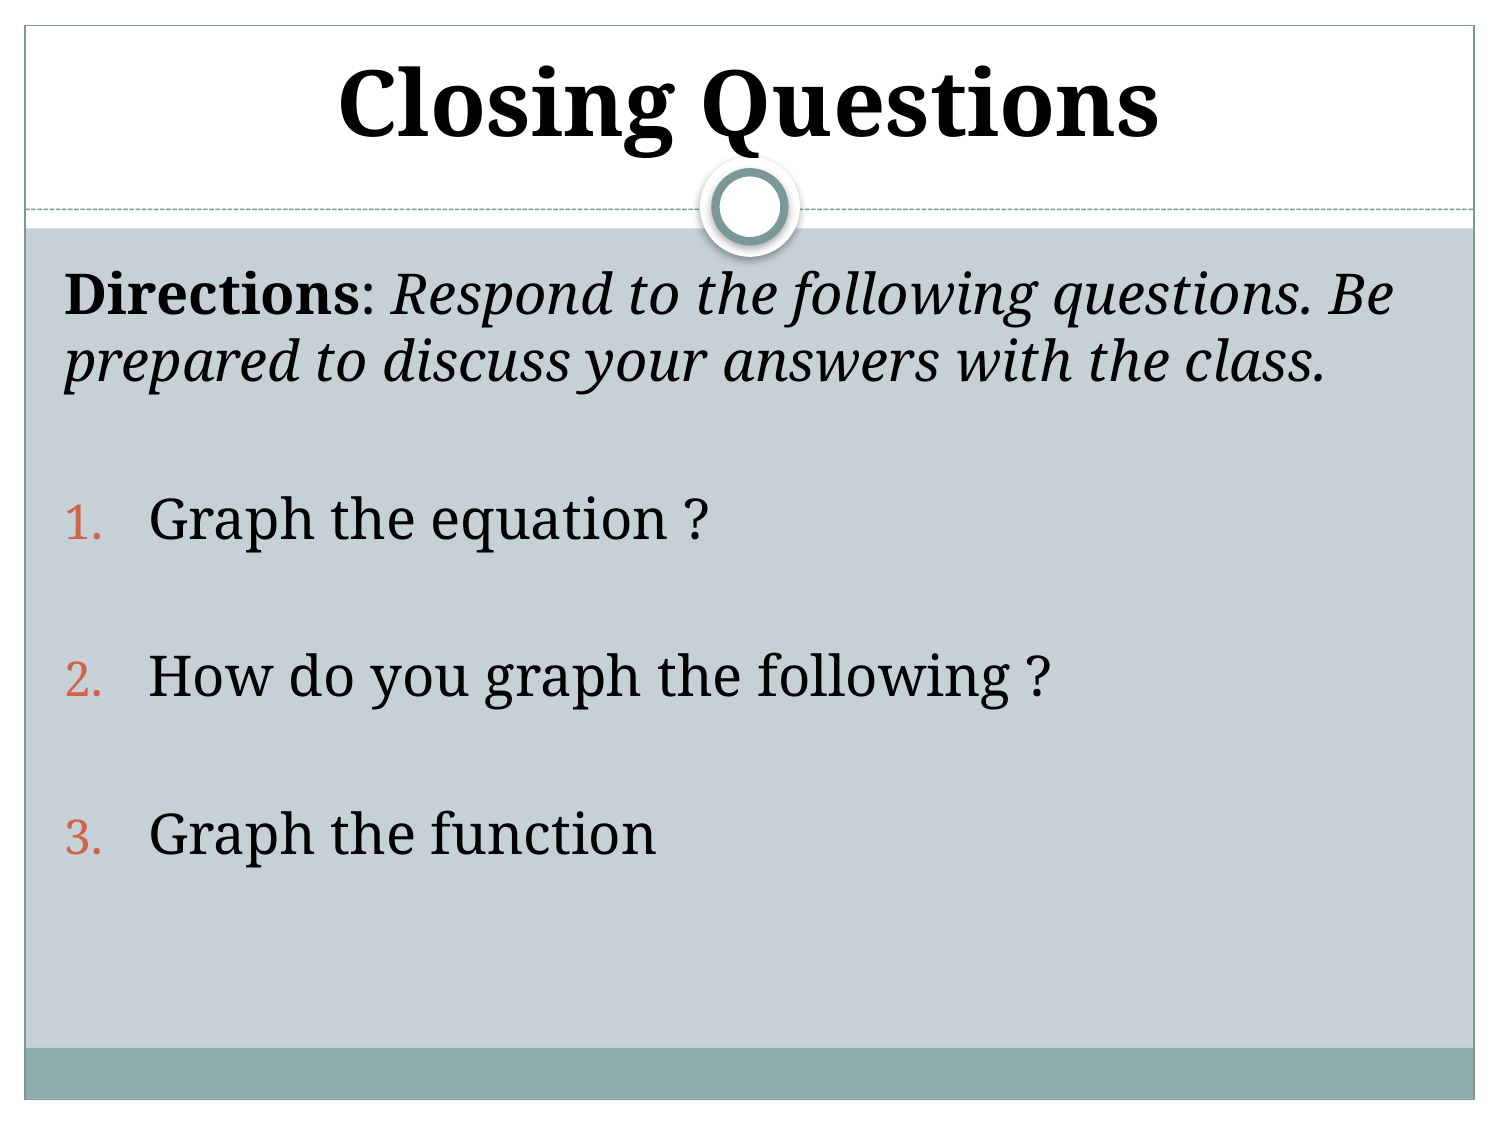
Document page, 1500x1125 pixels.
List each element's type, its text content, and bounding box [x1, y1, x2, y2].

title Closing Questions [49, 37, 1450, 162]
